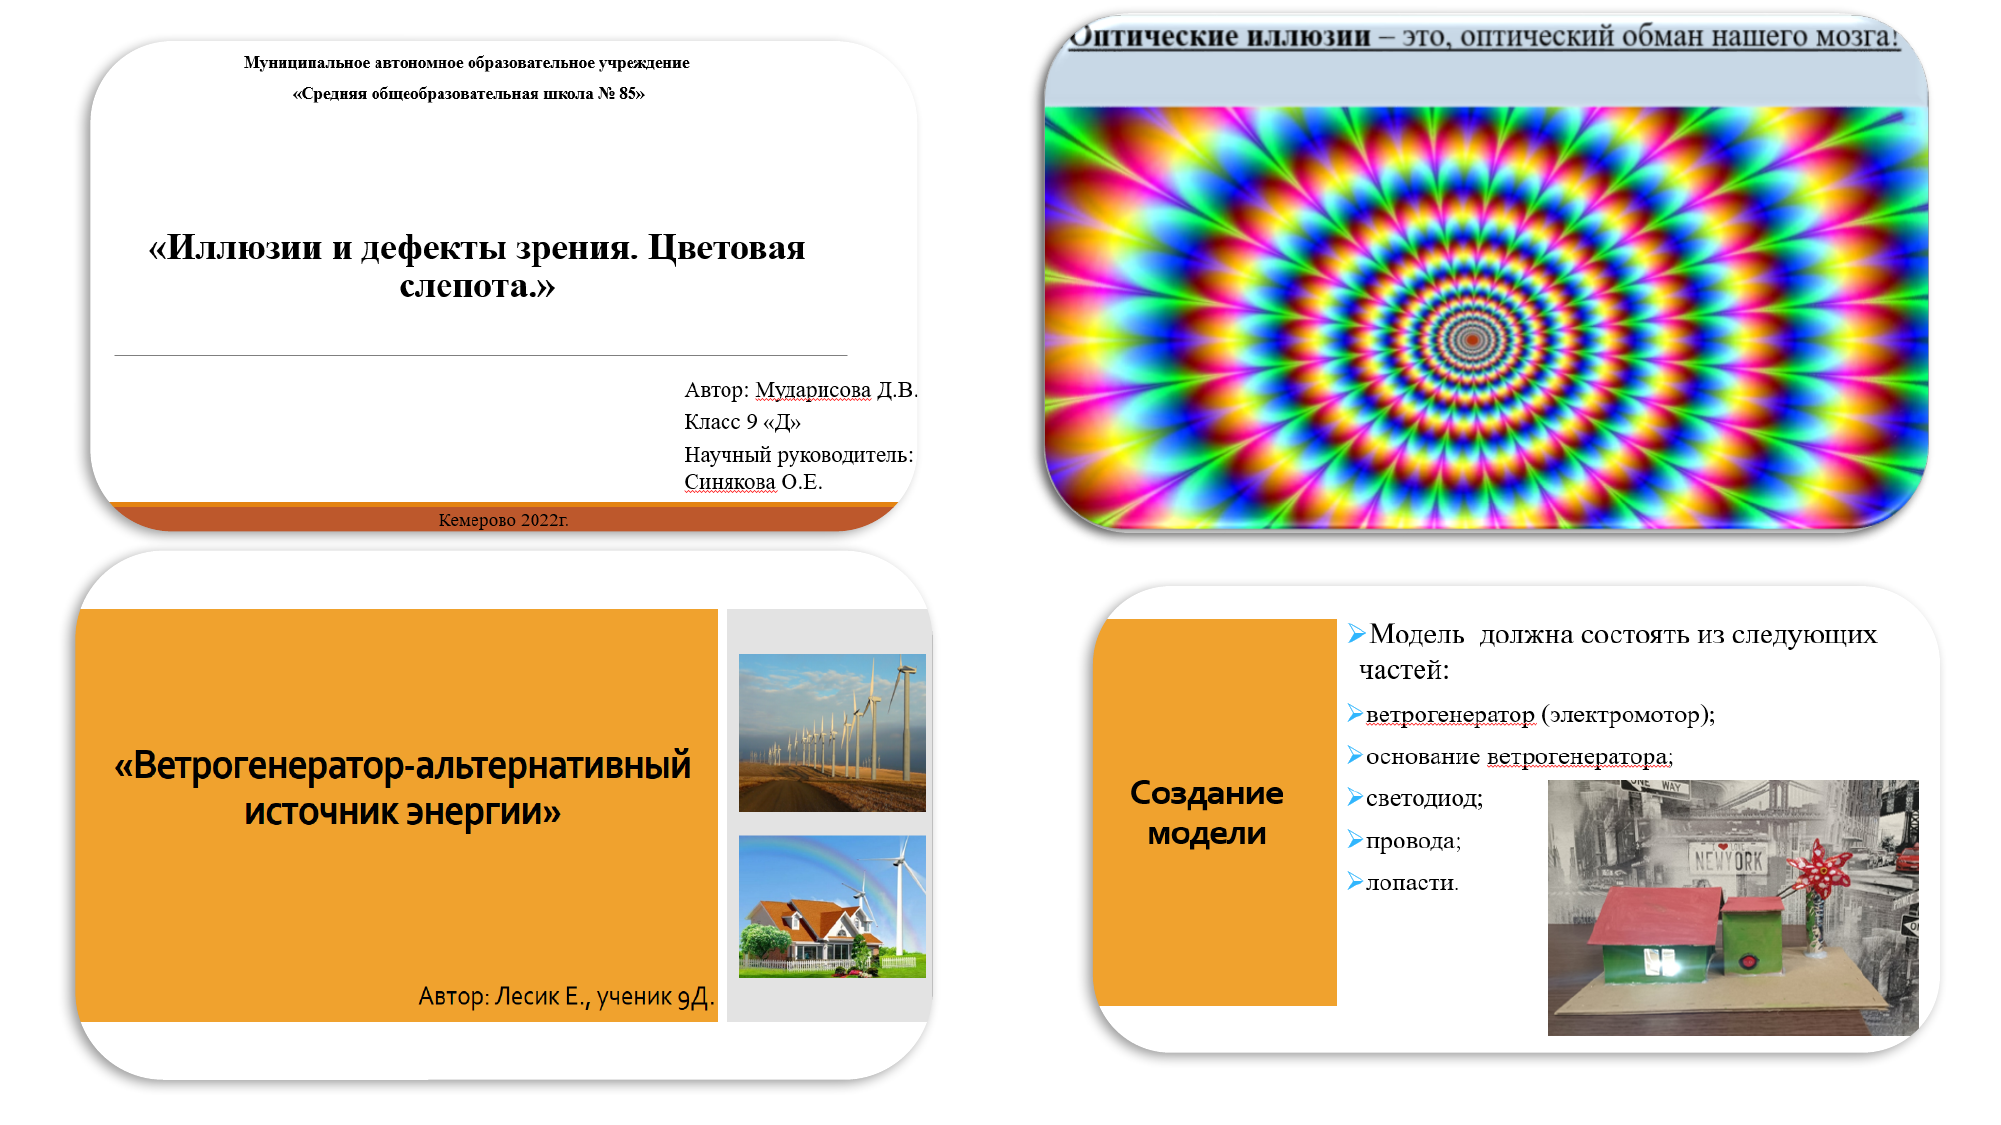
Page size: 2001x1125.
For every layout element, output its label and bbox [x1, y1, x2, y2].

picture [75, 550, 933, 1080]
picture [90, 40, 918, 532]
picture [1092, 585, 1941, 1053]
picture [1025, 4, 1941, 551]
